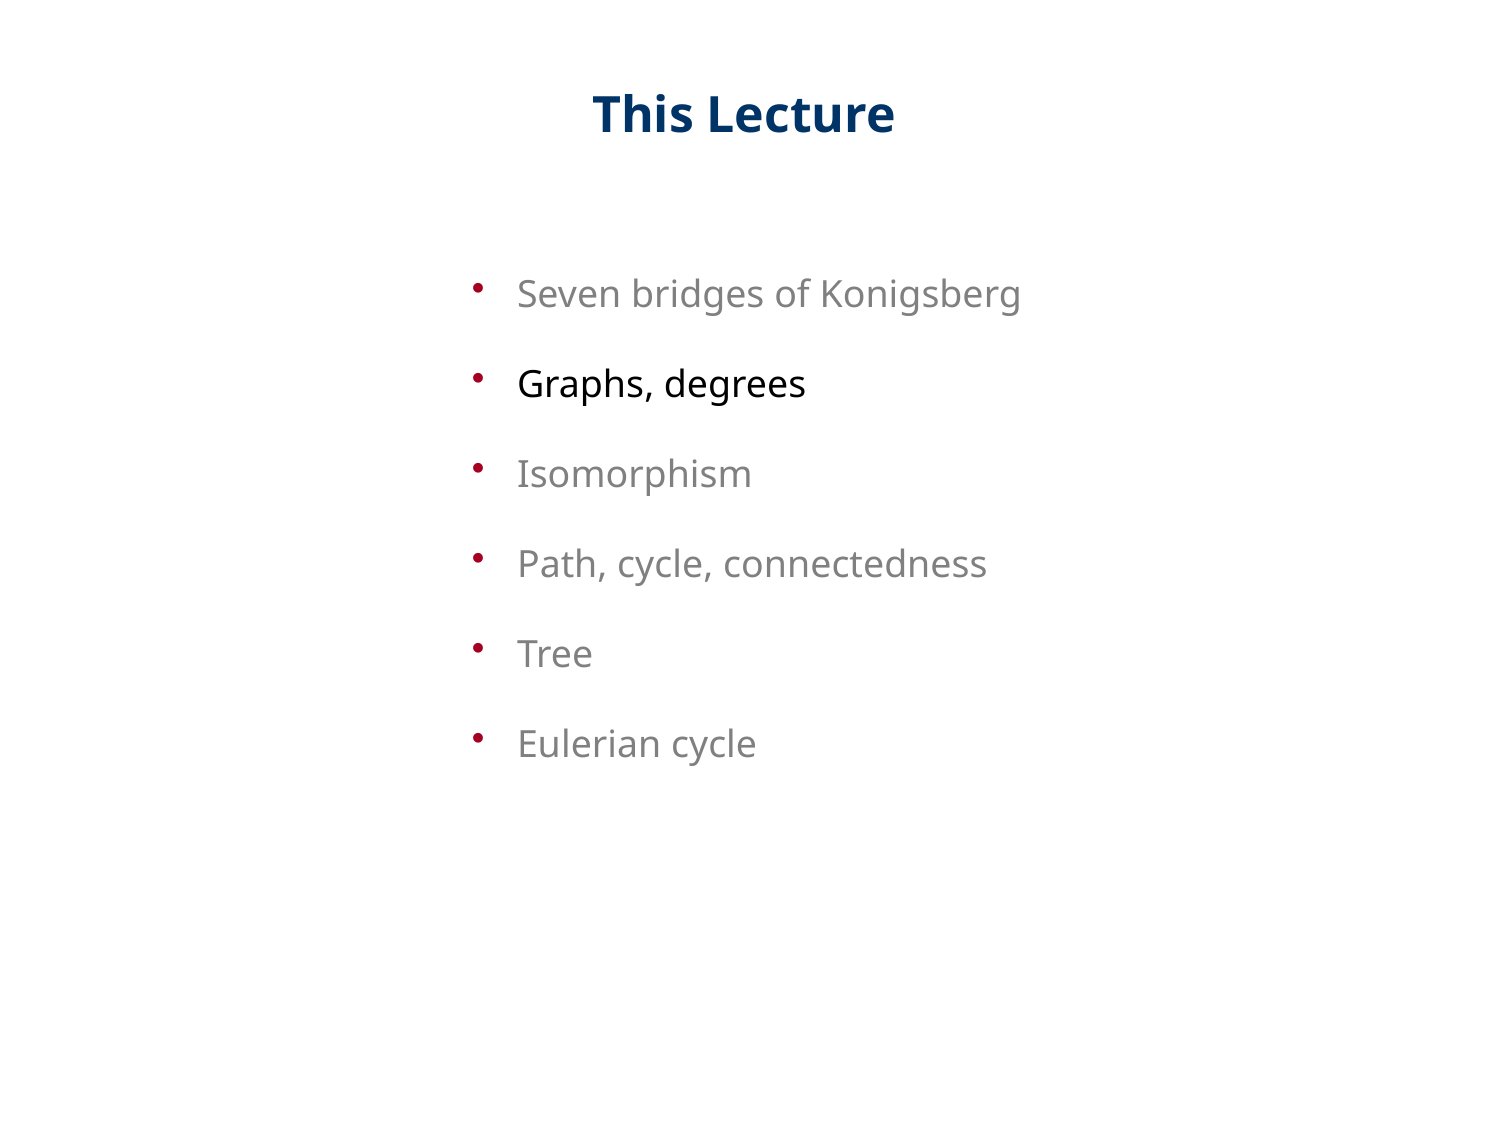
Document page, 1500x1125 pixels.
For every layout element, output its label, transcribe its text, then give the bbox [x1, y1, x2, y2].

text_box Seven bridges of Konigsberg Graphs, degrees Isomorphism Path, cycle, connectedness Tree Eulerian cycle [457, 262, 1038, 773]
text_box This Lecture [577, 74, 911, 150]
